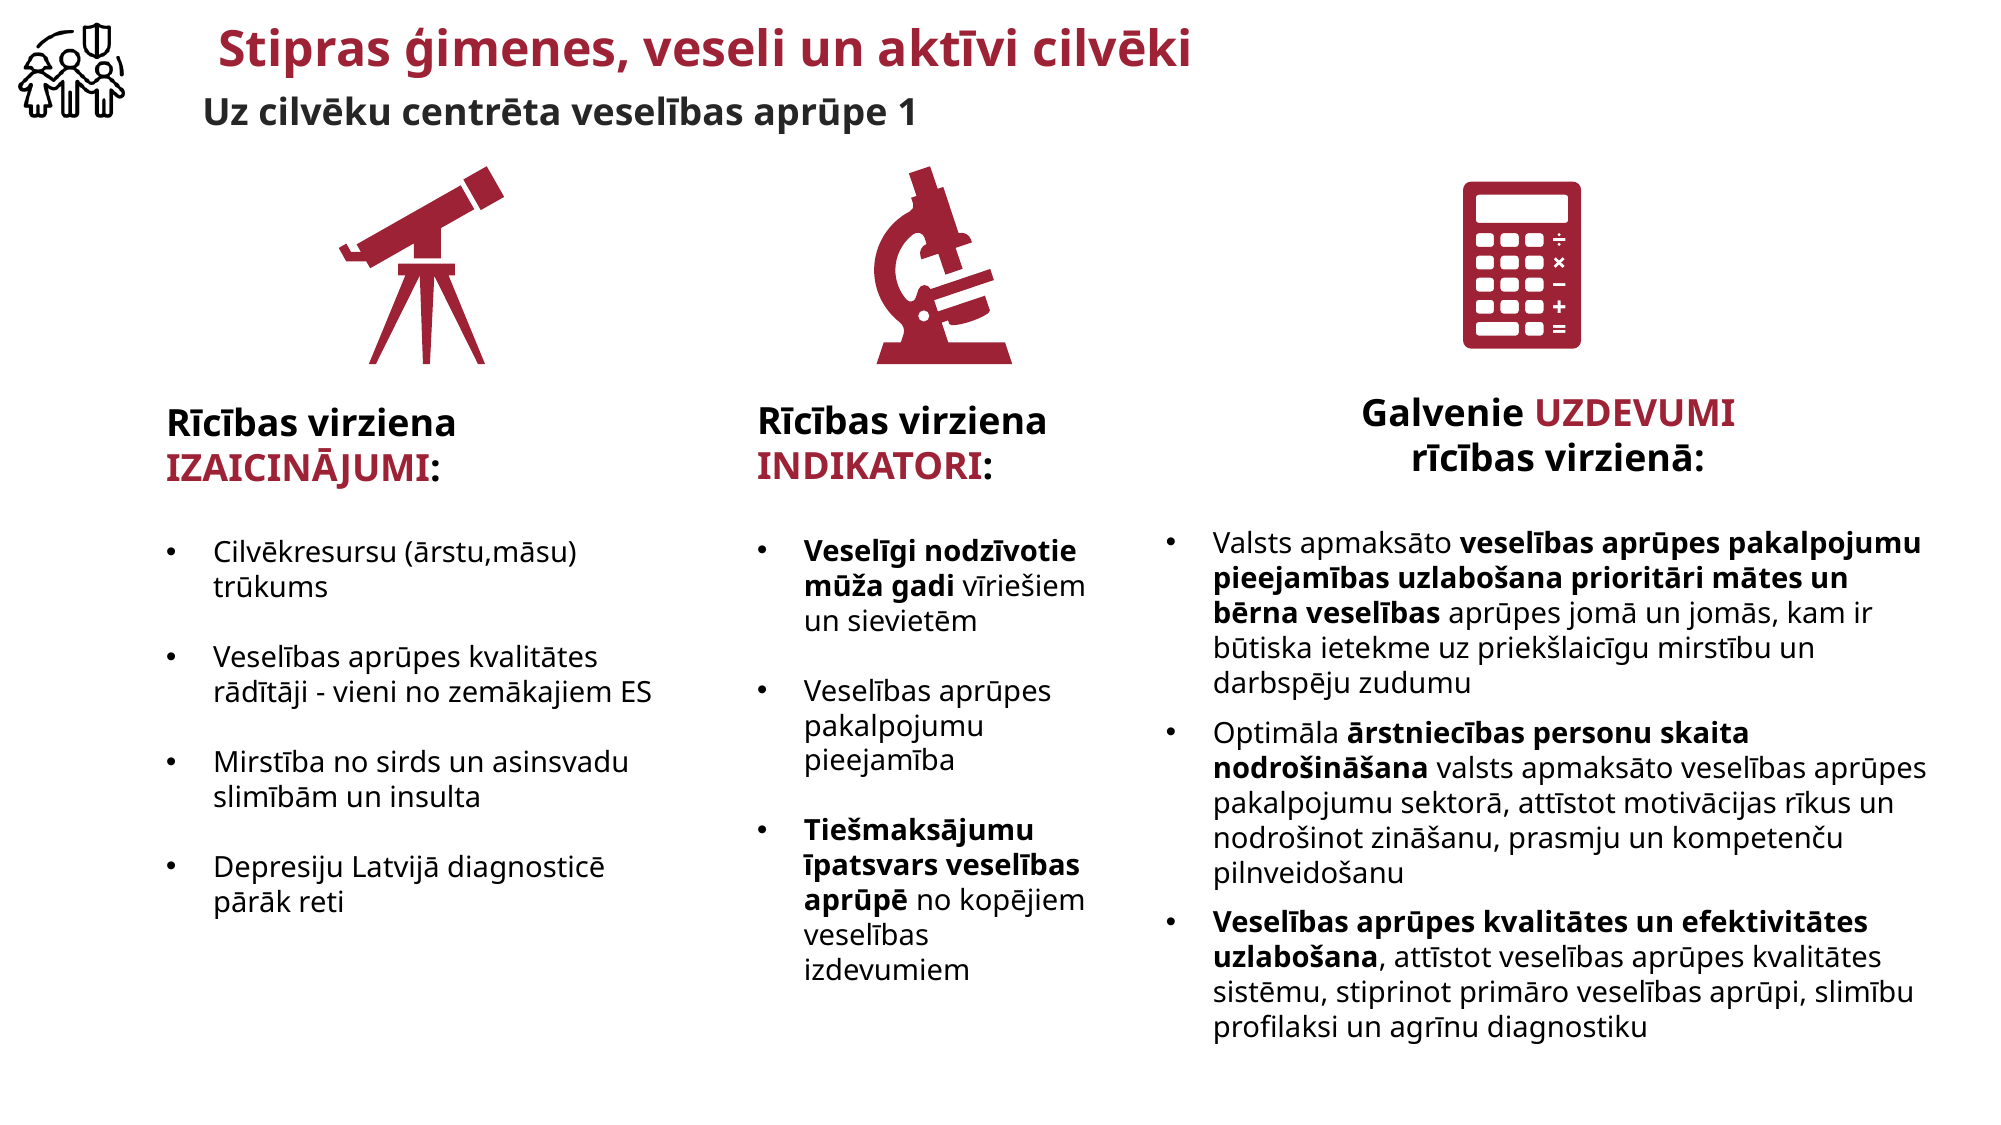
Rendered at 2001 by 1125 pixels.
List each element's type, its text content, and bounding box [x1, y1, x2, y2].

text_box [158, 166, 684, 1073]
picture [18, 18, 125, 122]
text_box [1158, 181, 1938, 1094]
text_box Uz cilvēku centrēta veselības aprūpe 1 [194, 80, 928, 141]
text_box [749, 166, 1109, 1071]
text_box Stipras ģimenes, veseli un aktīvi cilvēki [210, 9, 1202, 85]
